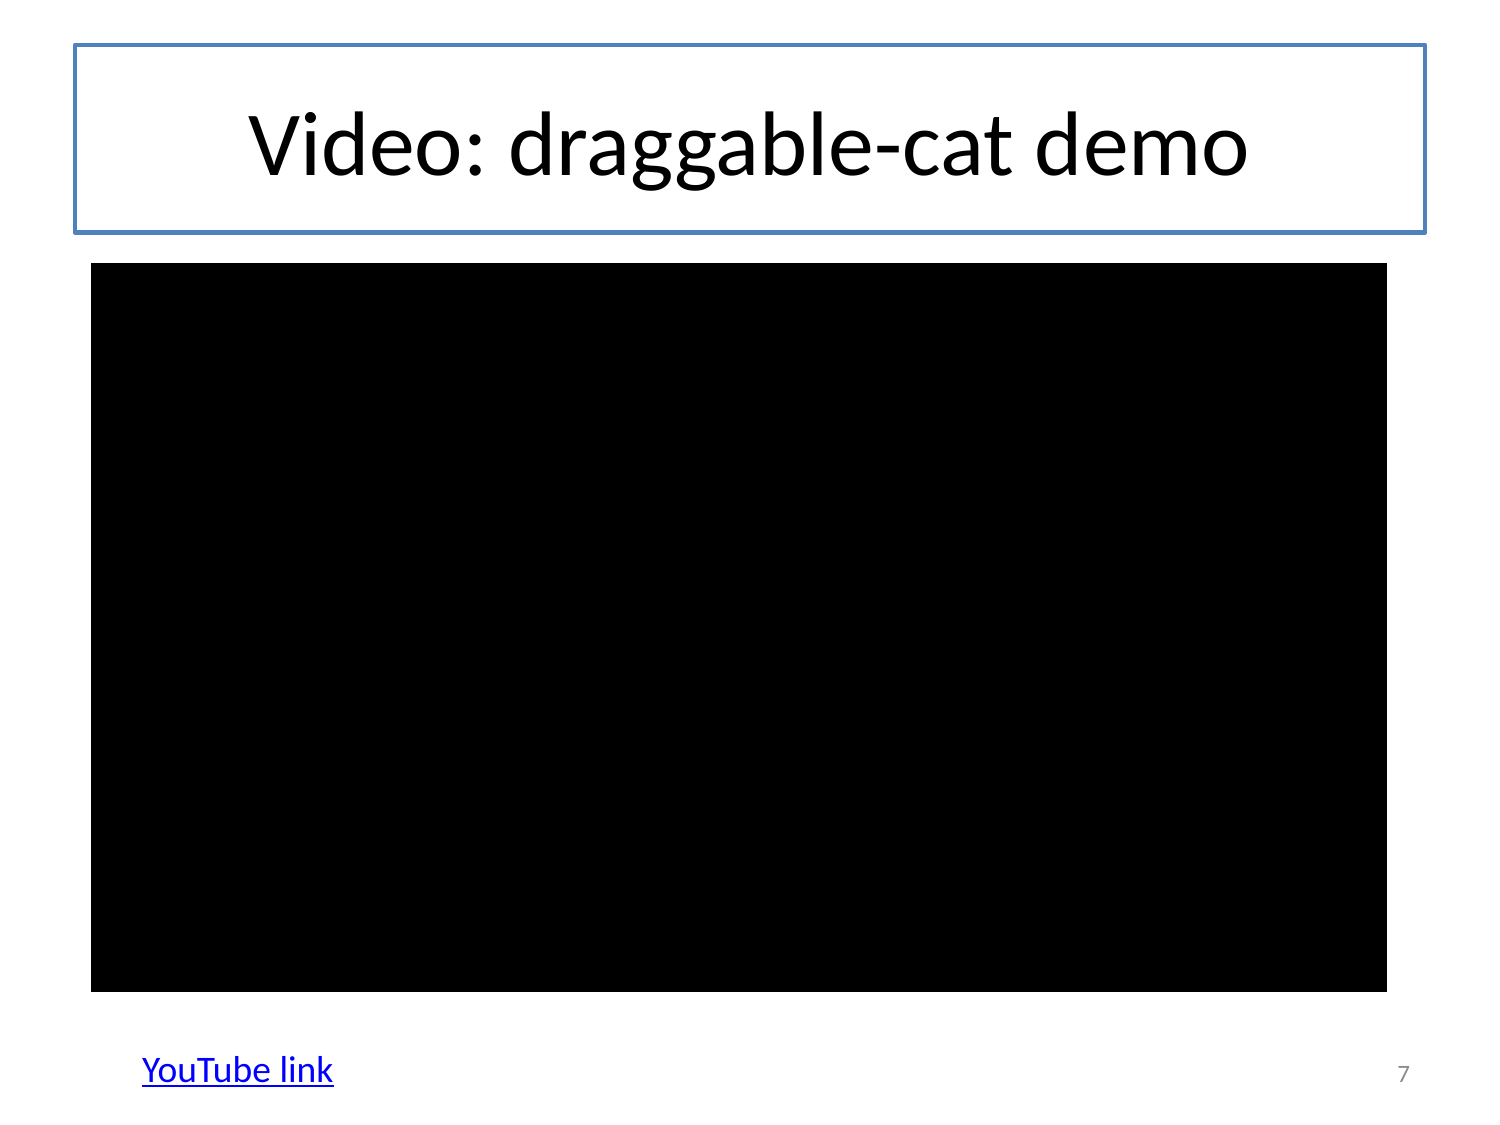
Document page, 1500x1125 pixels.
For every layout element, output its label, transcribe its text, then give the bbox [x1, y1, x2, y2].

title Video: draggable-cat demo [73, 43, 1427, 235]
text_box YouTube link [127, 1037, 349, 1098]
slide_number 7 [1074, 1042, 1425, 1103]
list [90, 262, 1388, 993]
